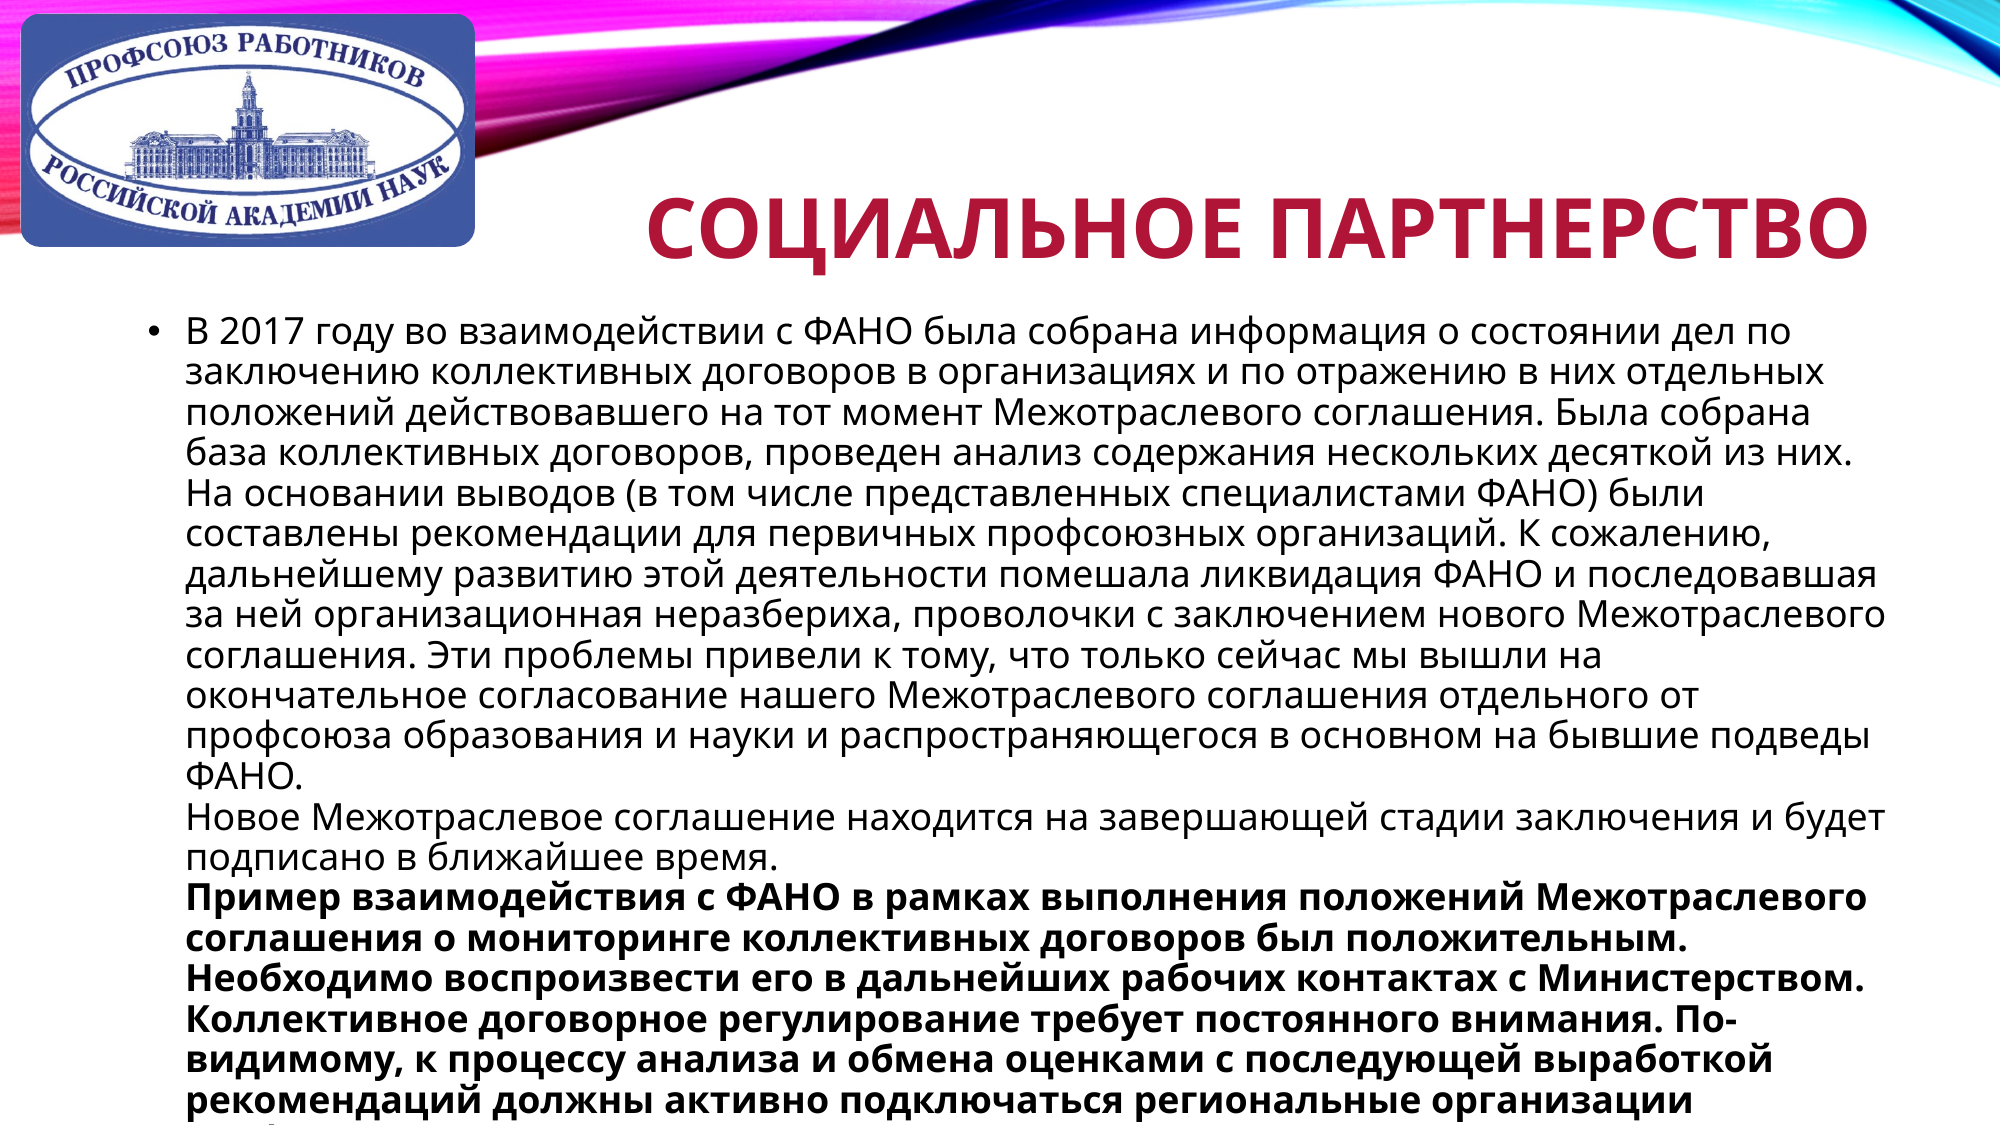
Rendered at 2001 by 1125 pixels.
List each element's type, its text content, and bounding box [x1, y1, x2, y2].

title Социальное партнерство [474, 125, 1888, 304]
list В 2017 году во взаимодействии с ФАНО была собрана информация о состоянии дел по заключению коллективных договоров в организациях и по отражению в них отдельных положений действовавшего на тот момент Межотраслевого соглашения. Была собрана база коллективных договоров, проведен анализ содержания нескольких десяткой из них. На основании выводов (в том числе представленных специалистами ФАНО) были составлены рекомендации для первичных профсоюзных организаций. К сожалению, дальнейшему развитию этой деятельности помешала ликвидация ФАНО и последовавшая за ней организационная неразбериха, проволочки с заключением нового Межотраслевого соглашения. Эти проблемы привели к тому, что только сейчас мы вышли на окончательное согласование нашего Межотраслевого соглашения отдельного от профсоюза образования и науки и распространяющегося в основном на бывшие подведы ФАНО. Новое Межотраслевое соглашение находится на завершающей стадии заключения и будет подписано в ближайшее время. Пример взаимодействия с ФАНО в рамках выполнения положений Межотраслевого соглашения о мониторинге коллективных договоров был положительным. Необходимо воспроизвести его в дальнейших рабочих контактах с Министерством. Коллективное договорное регулирование требует постоянного внимания. По-видимому, к процессу анализа и обмена оценками с последующей выработкой рекомендаций должны активно подключаться региональные организации профсоюза. [132, 304, 1911, 1125]
picture [1890, 0, 2000, 75]
picture [1910, 0, 2000, 45]
picture [0, 0, 2000, 248]
